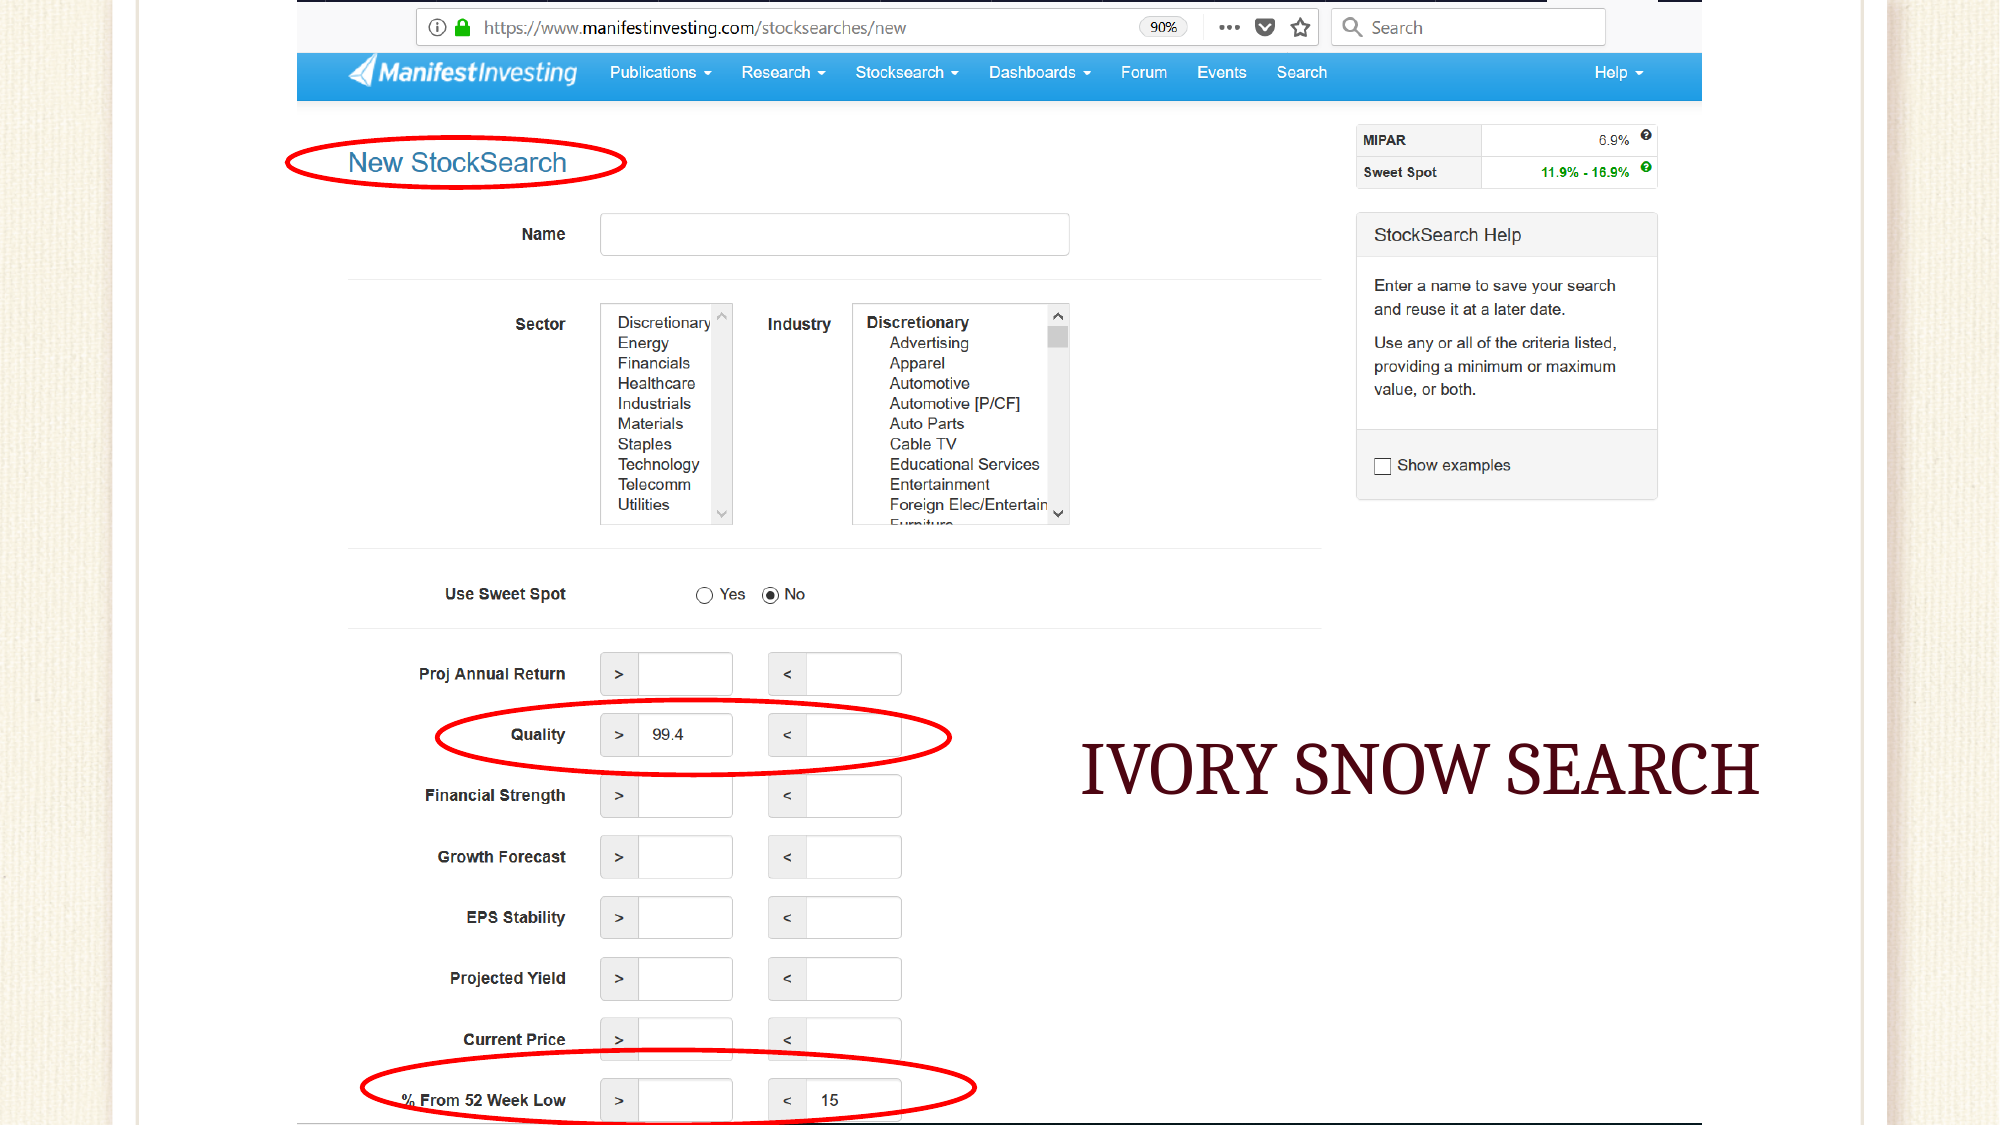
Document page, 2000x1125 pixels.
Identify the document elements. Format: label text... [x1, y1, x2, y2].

text_box IVORY SNOW SEARCH [1702, 712, 1777, 818]
text_box [286, 153, 297, 172]
picture [297, 0, 1702, 1125]
picture [1888, 0, 2000, 1125]
picture [0, 0, 112, 1125]
